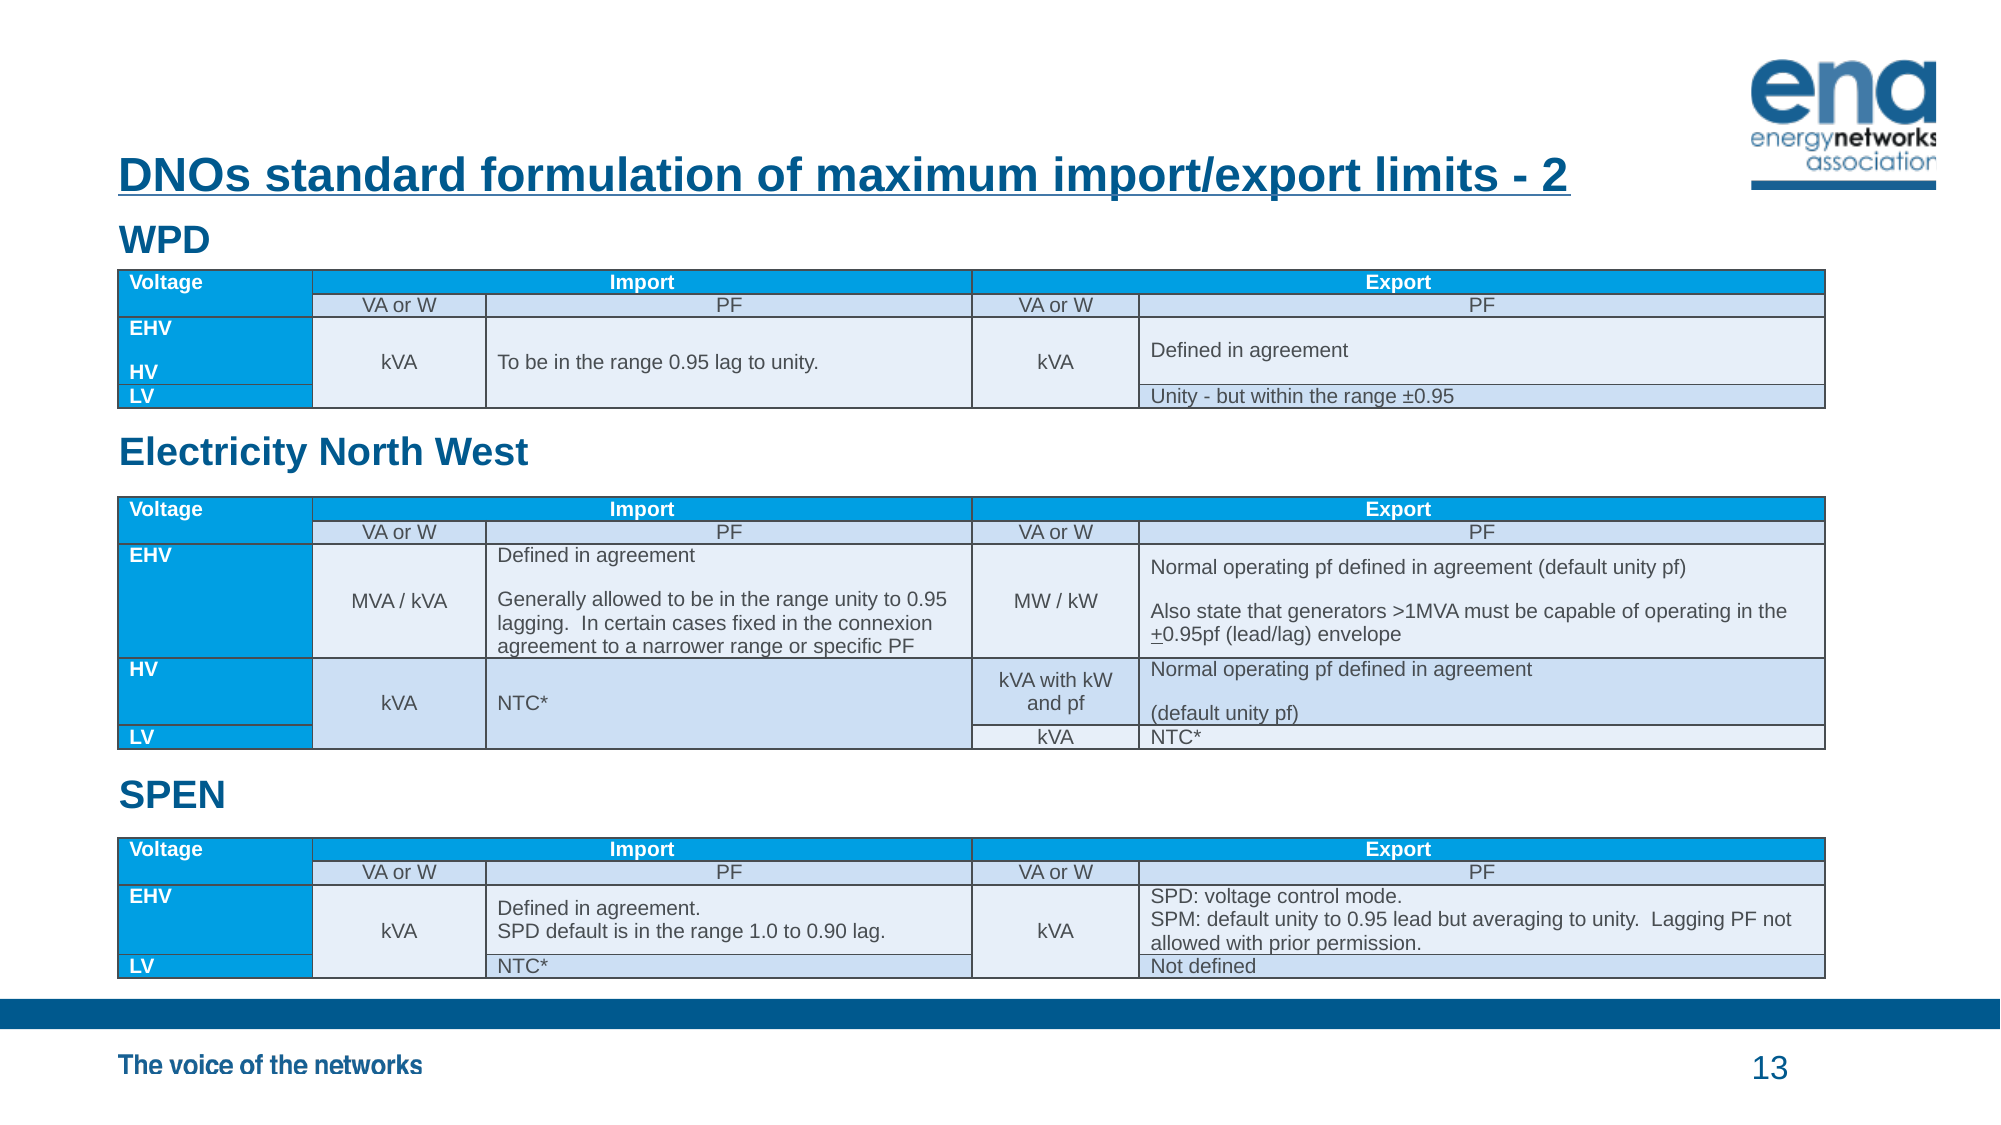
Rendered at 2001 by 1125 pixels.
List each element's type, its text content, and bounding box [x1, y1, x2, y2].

table_cell VA or W [313, 862, 485, 884]
table_header Voltage [119, 839, 312, 884]
table_header Import [313, 839, 971, 860]
table_cell kVA [973, 886, 1138, 977]
text_box WPD Electricity North West SPEN [118, 214, 1937, 272]
table_cell EHV [119, 886, 312, 954]
table_cell LV [119, 955, 312, 977]
table_cell PF [487, 862, 971, 884]
slide_number 13 [1751, 1036, 1937, 1096]
text_box [118, 272, 1937, 922]
table_cell SPD: voltage control mode. SPM: default unity to 0.95 lead but averaging to unity. Lagging PF not allowed with prior permission. [1140, 886, 1824, 954]
table_header Export [973, 839, 1824, 860]
title DNOs standard formulation of maximum import/export limits - 2 [118, 47, 1595, 201]
table_cell PF [1140, 862, 1824, 884]
table_cell Not defined [1140, 955, 1824, 977]
table_cell Defined in agreement. SPD default is in the range 1.0 to 0.90 lag. [487, 886, 971, 954]
table_cell VA or W [973, 862, 1138, 884]
table_cell kVA [313, 886, 485, 977]
table_cell NTC* [487, 955, 971, 977]
